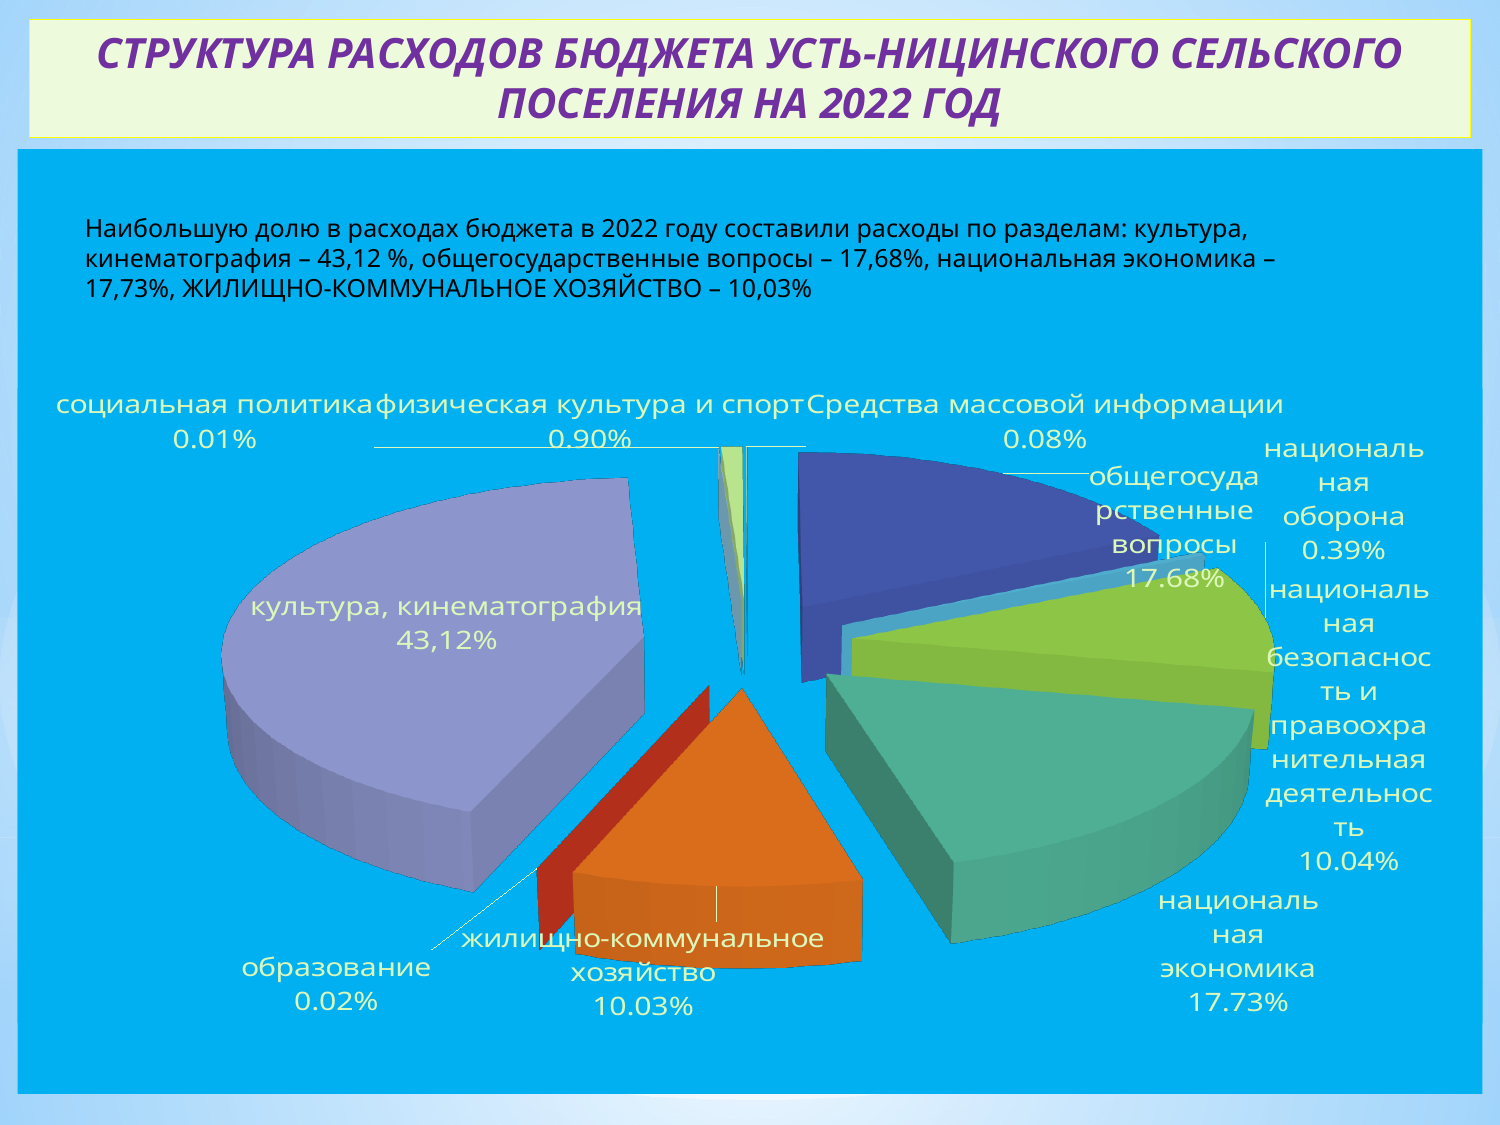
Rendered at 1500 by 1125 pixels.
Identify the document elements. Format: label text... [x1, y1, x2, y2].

title СТРУКТУРА РАСХОДОВ БЮДЖЕТА УСТЬ-НИЦИНСКОГО СЕЛЬСКОГО ПОСЕЛЕНИЯ НА 2022 ГОД [29, 19, 1471, 138]
chart [17, 148, 1483, 1095]
